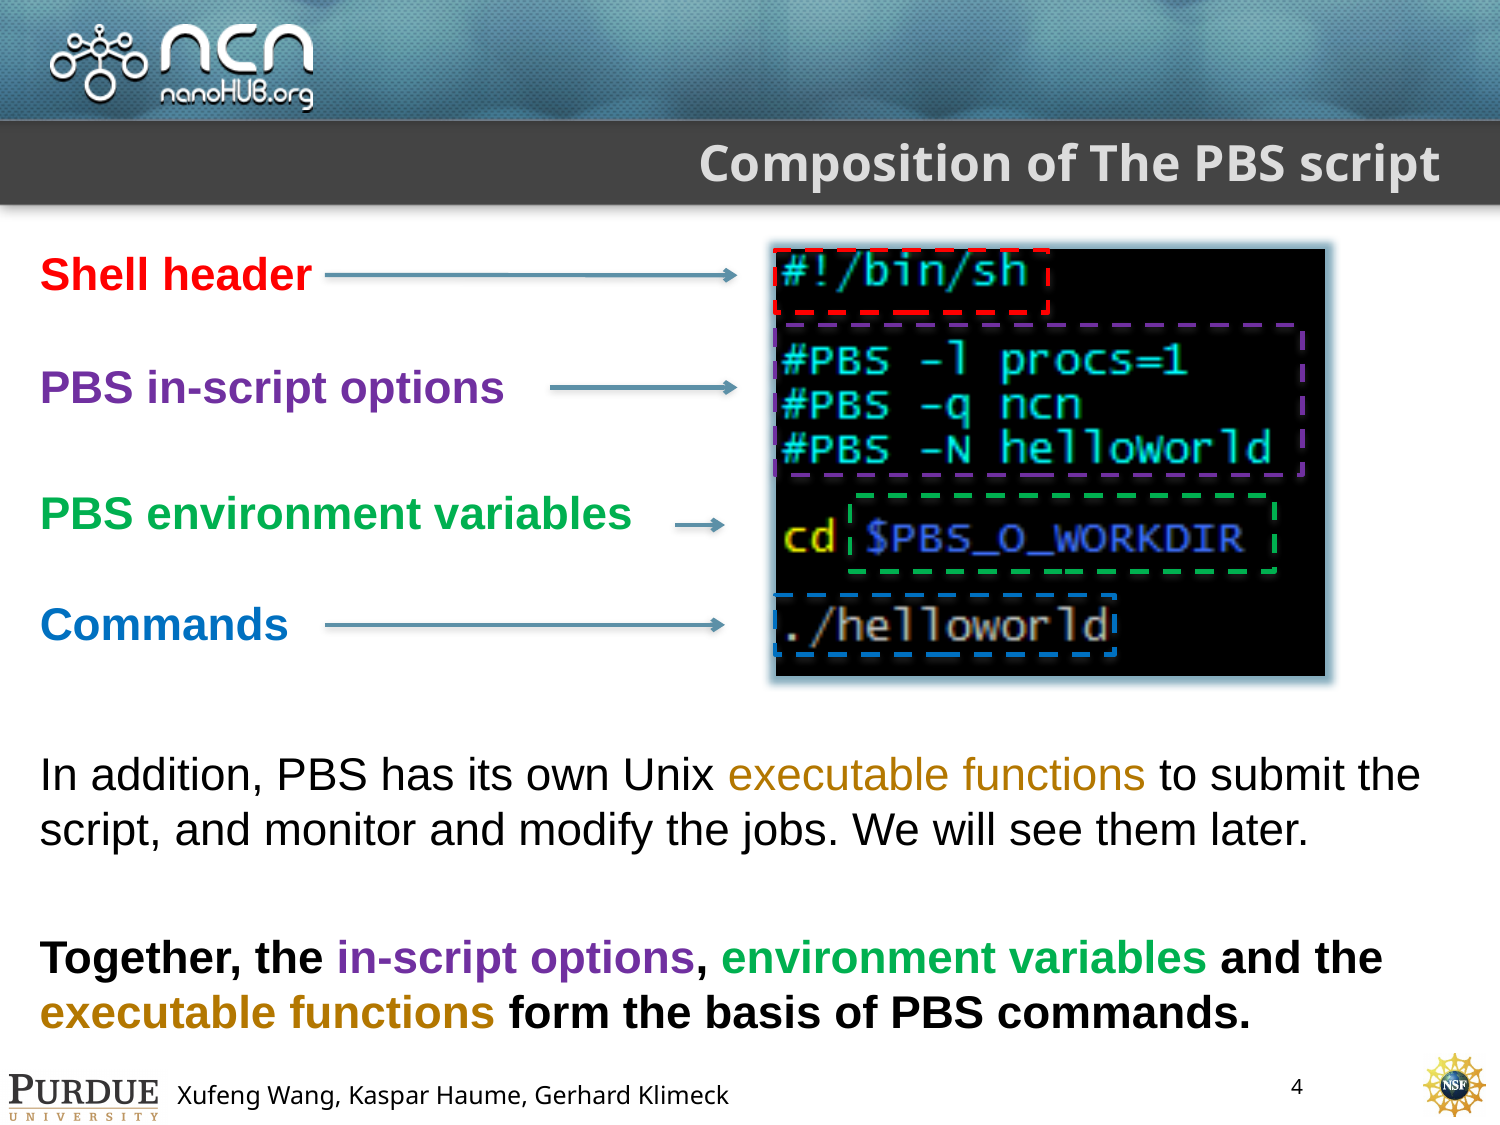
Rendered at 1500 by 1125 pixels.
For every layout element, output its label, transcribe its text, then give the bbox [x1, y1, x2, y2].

picture [776, 249, 1326, 676]
picture [0, 1069, 168, 1125]
text_box In addition, PBS has its own Unix executable functions to submit the script, and monitor and modify the jobs. We will see them later. Together, the in-script options, environment variables and the executable functions form the basis of PBS commands. [24, 737, 1463, 1063]
list Shell header [24, 237, 663, 313]
text_box PBS in-script options [24, 349, 663, 438]
picture [0, 0, 1500, 250]
title Composition of The PBS script [50, 118, 1457, 204]
text_box Commands [24, 587, 663, 663]
picture [1423, 1053, 1486, 1117]
text_box PBS environment variables [24, 475, 663, 551]
slide_number 4 [1230, 1065, 1319, 1107]
